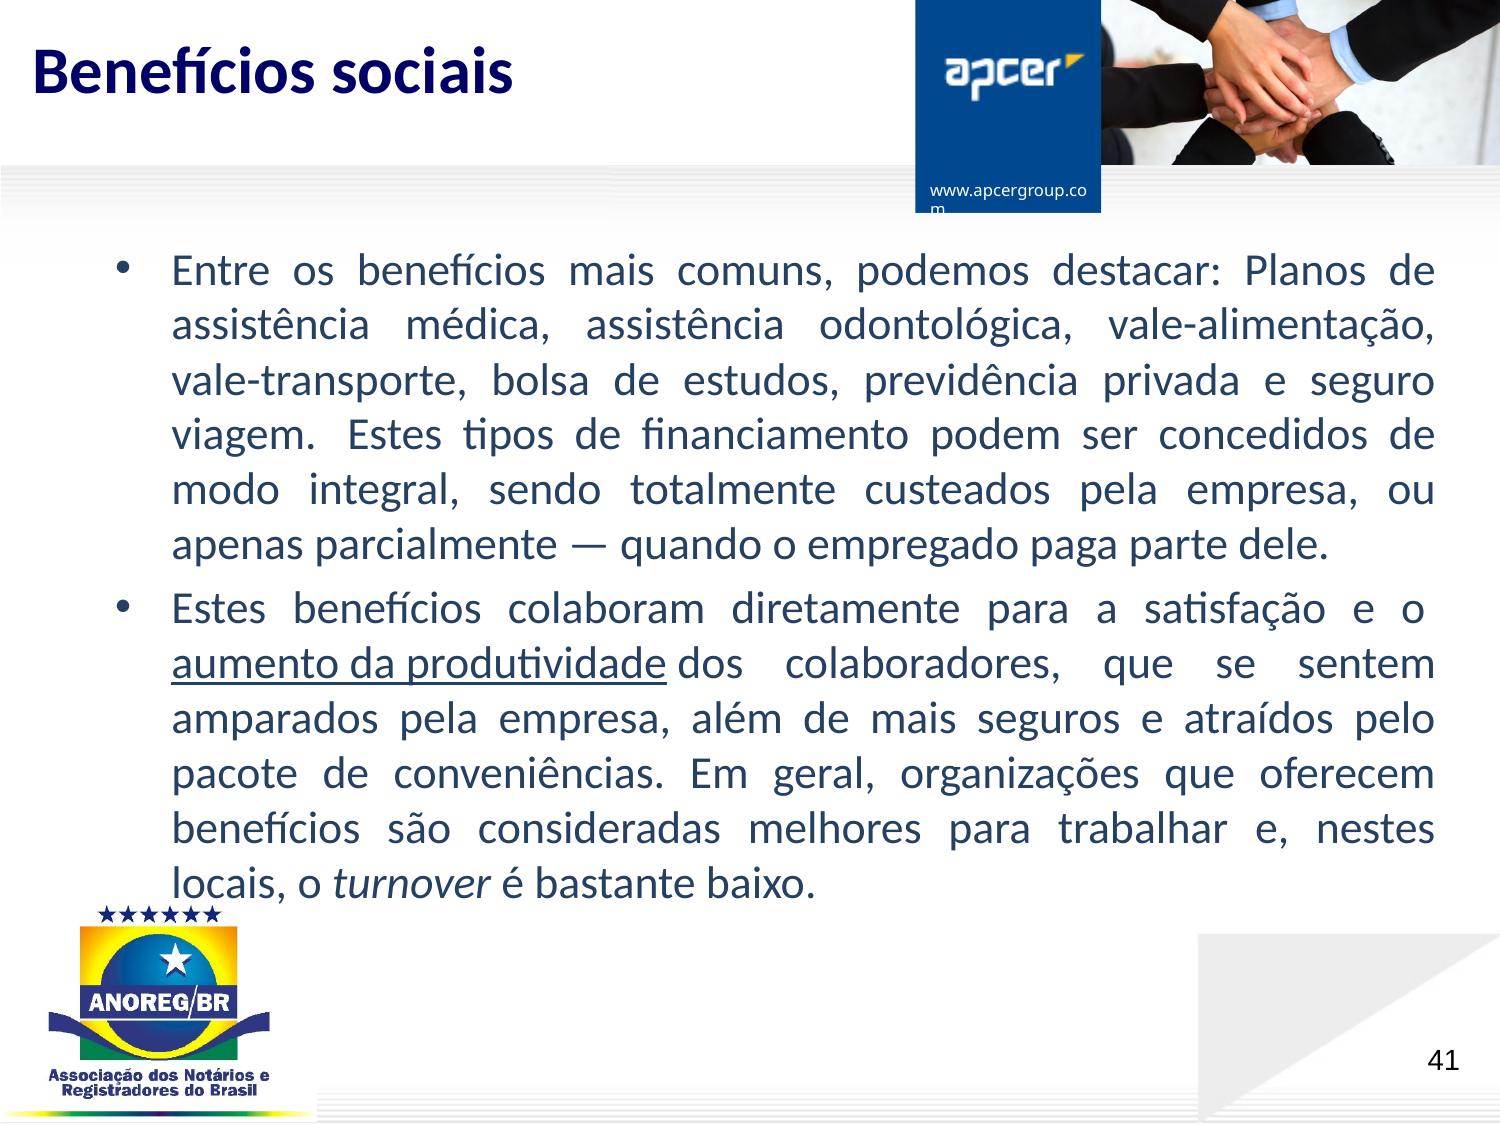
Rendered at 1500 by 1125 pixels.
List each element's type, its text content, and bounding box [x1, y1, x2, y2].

title Benefícios sociais [17, 19, 892, 149]
slide_number 41 [1413, 1034, 1488, 1113]
picture [0, 0, 1500, 1125]
list Entre os benefícios mais comuns, podemos destacar: Planos de assistência médica, assistência odontológica, vale-alimentação, vale-transporte, bolsa de estudos, previdência privada e seguro viagem. Estes tipos de financiamento podem ser concedidos de modo integral, sendo totalmente custeados pela empresa, ou apenas parcialmente — quando o empregado paga parte dele. Estes benefícios colaboram diretamente para a satisfação e o aumento da produtividade dos colaboradores, que se sentem amparados pela empresa, além de mais seguros e atraídos pelo pacote de conveniências. Em geral, organizações que oferecem benefícios são consideradas melhores para trabalhar e, nestes locais, o turnover é bastante baixo. [100, 231, 1451, 975]
